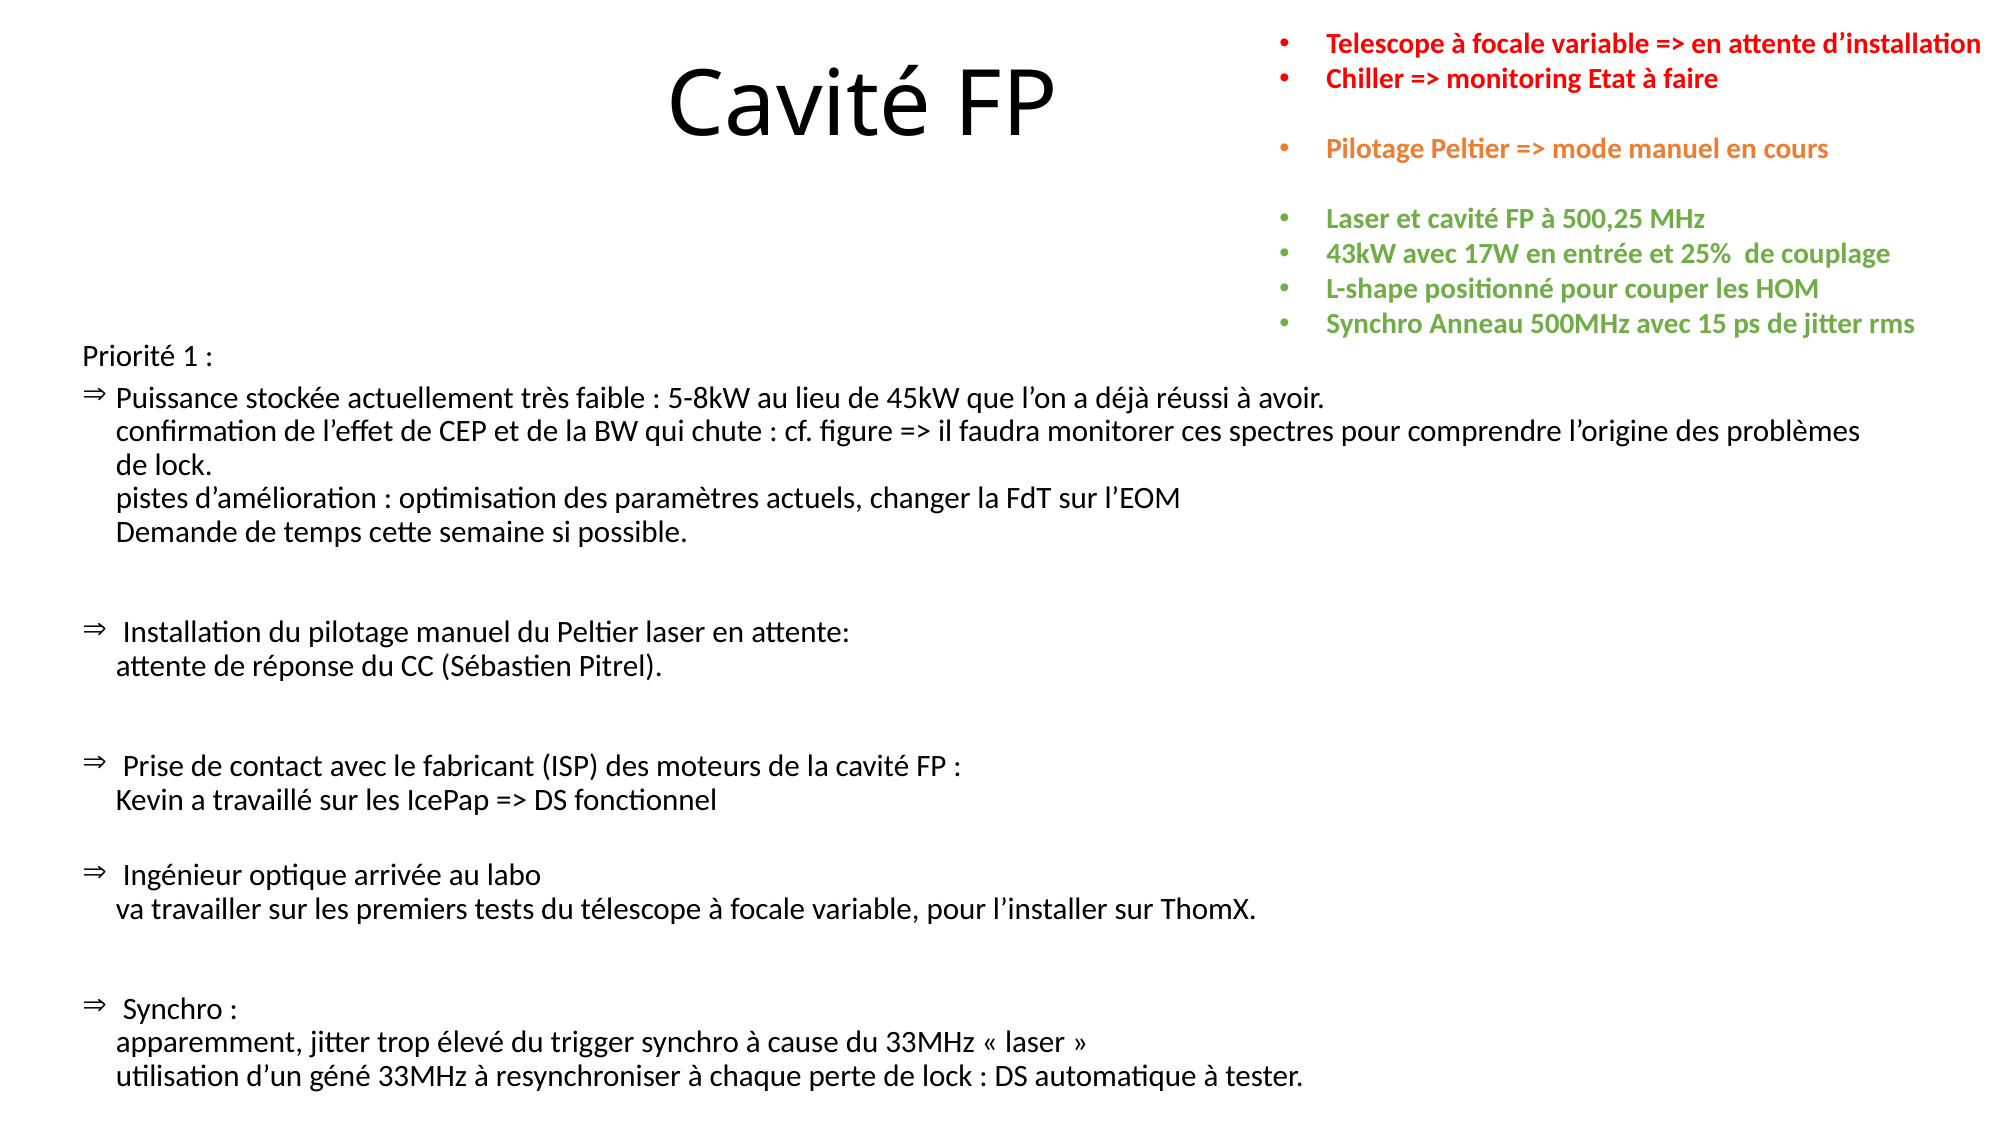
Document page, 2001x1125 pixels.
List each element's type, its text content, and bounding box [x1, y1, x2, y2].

title Cavité FP [0, 33, 1264, 178]
list Priorité 1 : Puissance stockée actuellement très faible : 5-8kW au lieu de 45kW que l’on a déjà réussi à avoir. confirmation de l’effet de CEP et de la BW qui chute : cf. figure => il faudra monitorer ces spectres pour comprendre l’origine des problèmes de lock. pistes d’amélioration : optimisation des paramètres actuels, changer la FdT sur l’EOM Demande de temps cette semaine si possible. Installation du pilotage manuel du Peltier laser en attente: attente de réponse du CC (Sébastien Pitrel). Prise de contact avec le fabricant (ISP) des moteurs de la cavité FP : Kevin a travaillé sur les IcePap => DS fonctionnel Ingénieur optique arrivée au labo va travailler sur les premiers tests du télescope à focale variable, pour l’installer sur ThomX. Synchro : apparemment, jitter trop élevé du trigger synchro à cause du 33MHz « laser » utilisation d’un géné 33MHz à resynchroniser à chaque perte de lock : DS automatique à tester. [0, 331, 1900, 1108]
text_box Telescope à focale variable => en attente d’installation Chiller => monitoring Etat à faire Pilotage Peltier => mode manuel en cours Laser et cavité FP à 500,25 MHz 43kW avec 17W en entrée et 25% de couplage L-shape positionné pour couper les HOM Synchro Anneau 500MHz avec 15 ps de jitter rms [1264, 17, 1998, 382]
